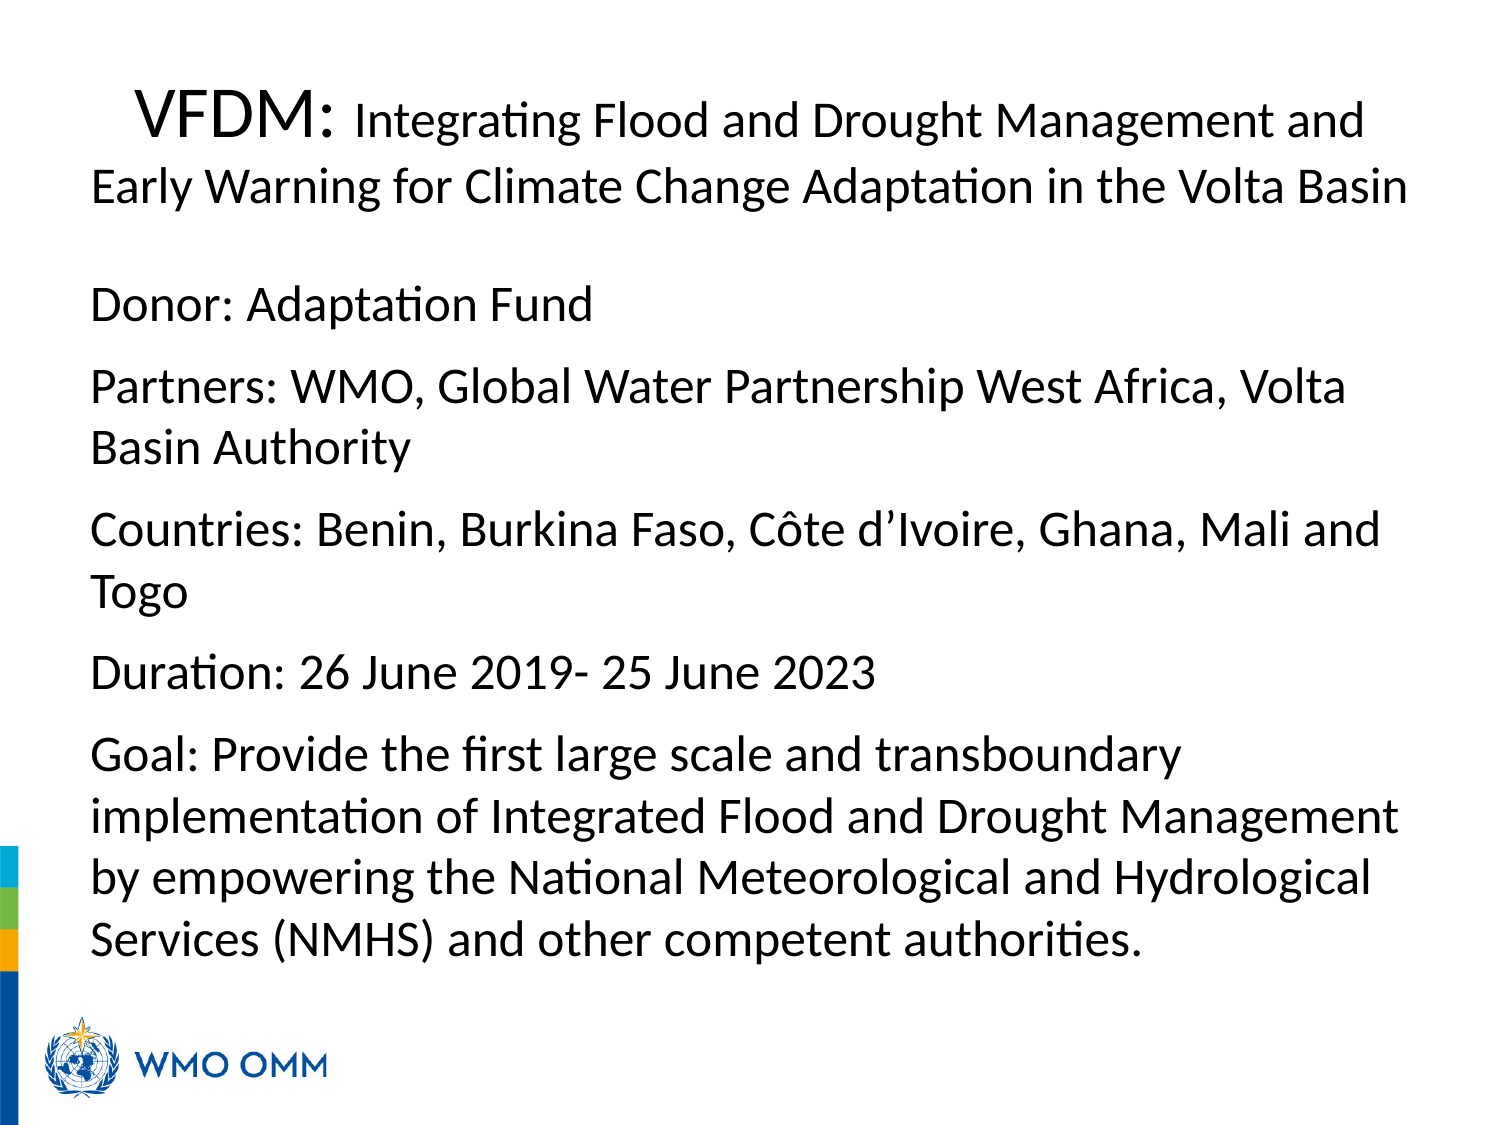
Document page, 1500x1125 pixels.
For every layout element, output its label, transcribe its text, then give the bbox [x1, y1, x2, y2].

list Donor: Adaptation Fund Partners: WMO, Global Water Partnership West Africa, Volta Basin Authority Countries: Benin, Burkina Faso, Côte d’Ivoire, Ghana, Mali and Togo Duration: 26 June 2019- 25 June 2023 Goal: Provide the first large scale and transboundary implementation of Integrated Flood and Drought Management by empowering the National Meteorological and Hydrological Services (NMHS) and other competent authorities. [75, 262, 1425, 1005]
title VFDM: Integrating Flood and Drought Management and Early Warning for Climate Change Adaptation in the Volta Basin [75, 45, 1425, 233]
picture [0, 845, 327, 1125]
